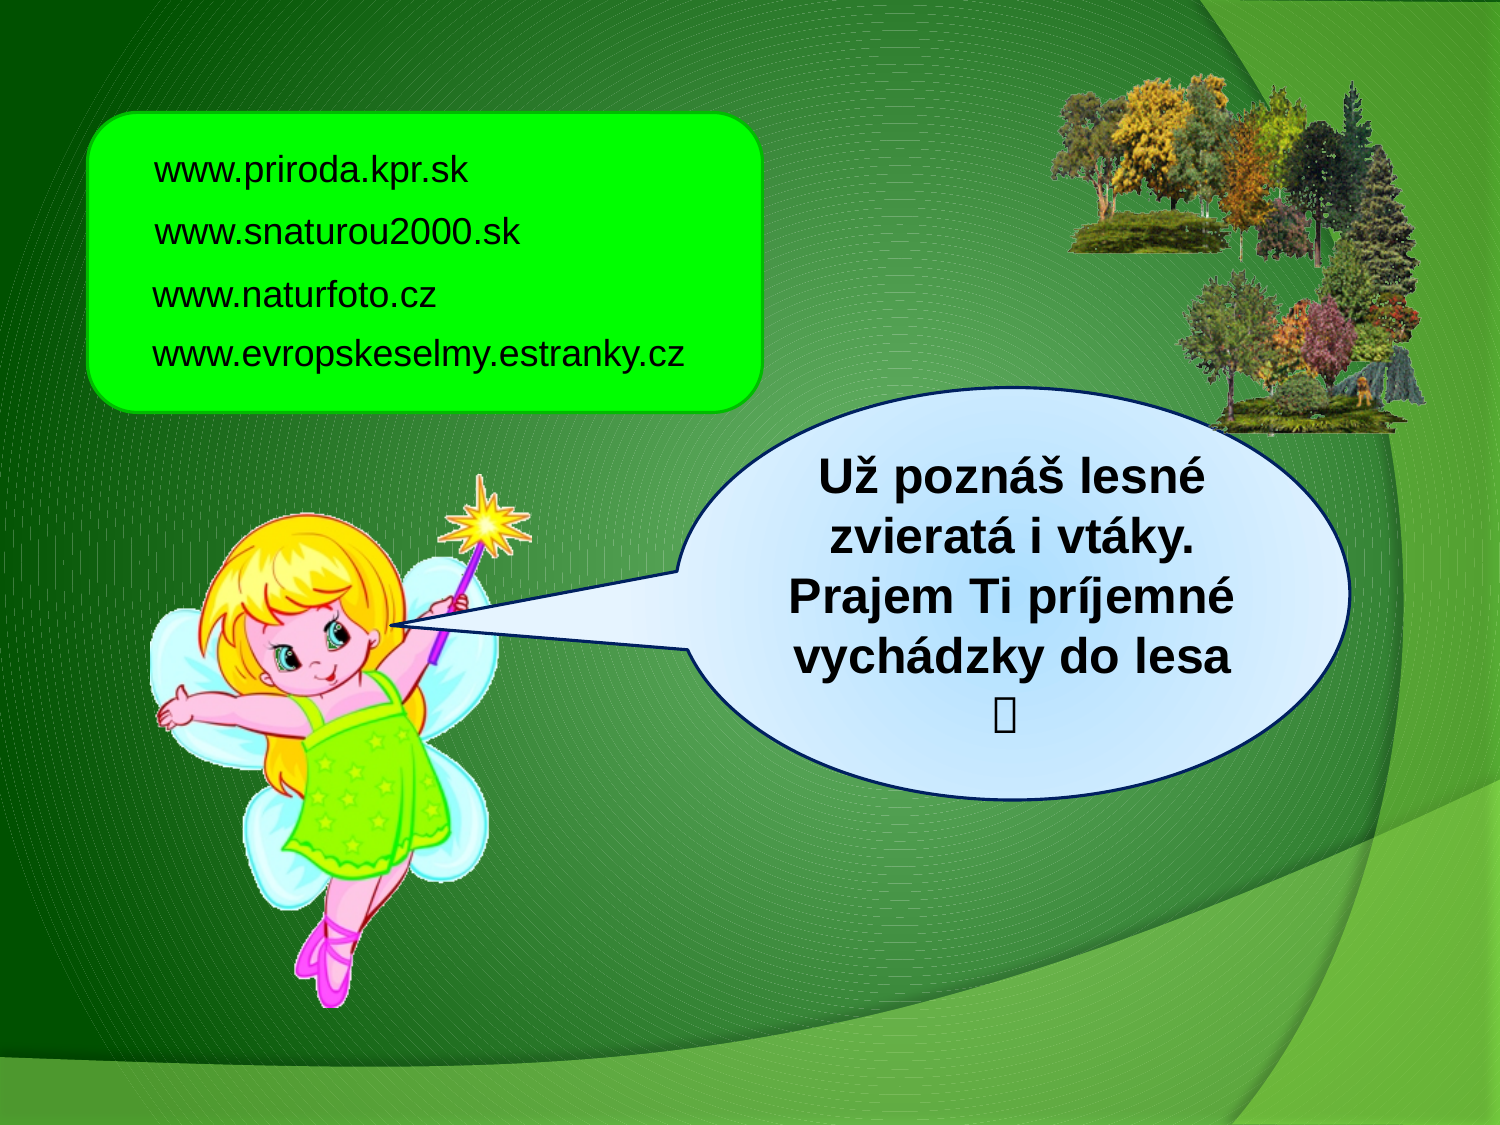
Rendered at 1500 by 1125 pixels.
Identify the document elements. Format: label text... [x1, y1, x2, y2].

picture [149, 474, 532, 1008]
text_box www.evropskeselmy.estranky.cz [137, 321, 713, 381]
text_box [85, 110, 765, 415]
text_box www.naturfoto.cz [137, 262, 688, 321]
picture [1049, 49, 1428, 438]
text_box www.priroda.kpr.sk [139, 137, 484, 198]
text_box Už poznáš lesné zvieratá i vtáky. Prajem Ti príjemné vychádzky do lesa  [542, 385, 1352, 802]
text_box www.snaturou2000.sk [139, 199, 536, 260]
